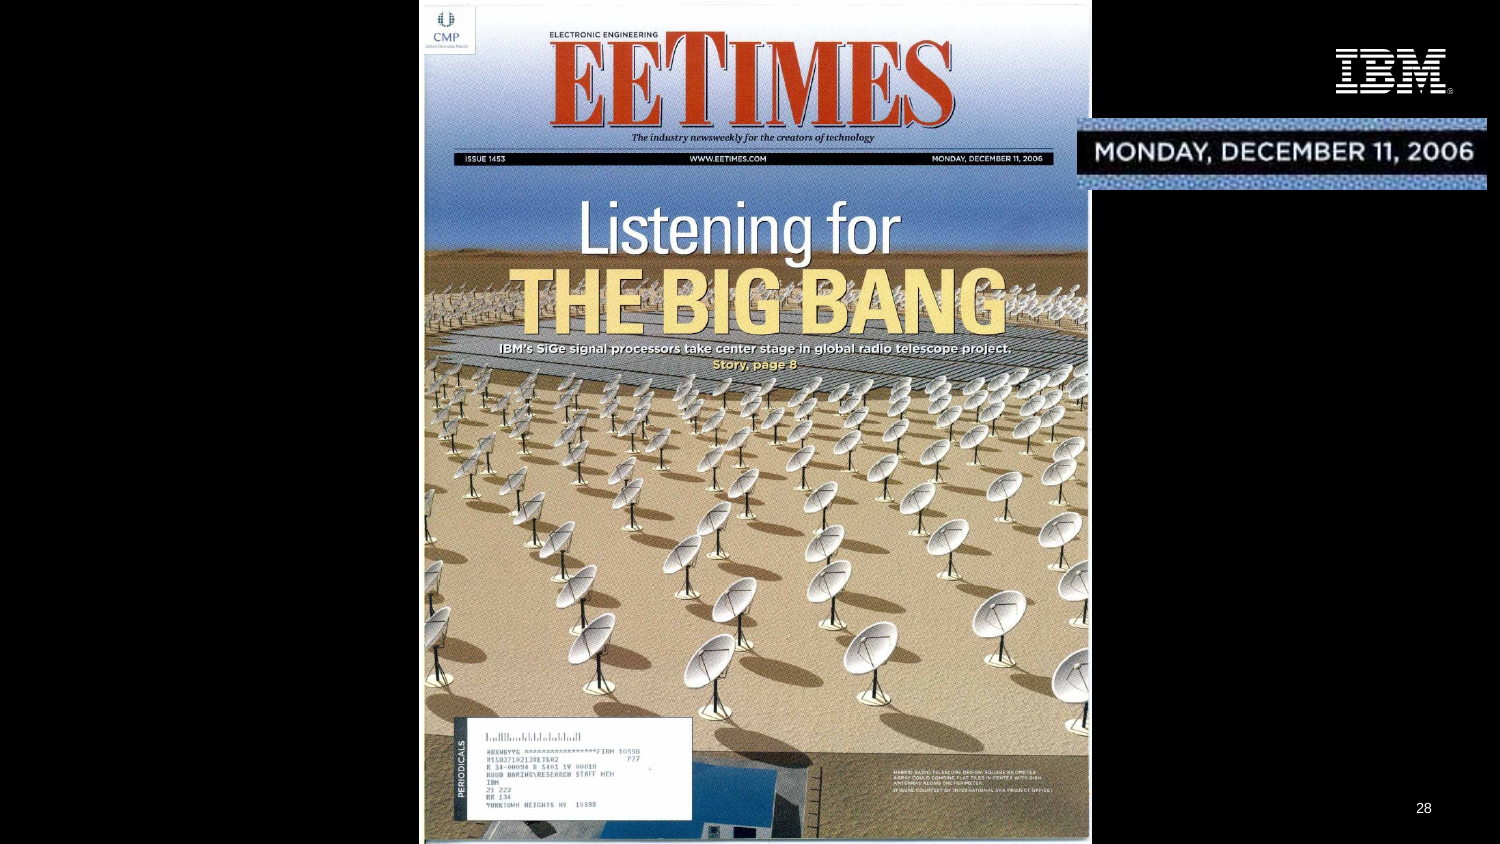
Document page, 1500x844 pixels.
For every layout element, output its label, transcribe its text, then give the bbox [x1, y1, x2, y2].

picture [419, 0, 1487, 844]
slide_number 28 [1400, 791, 1500, 844]
